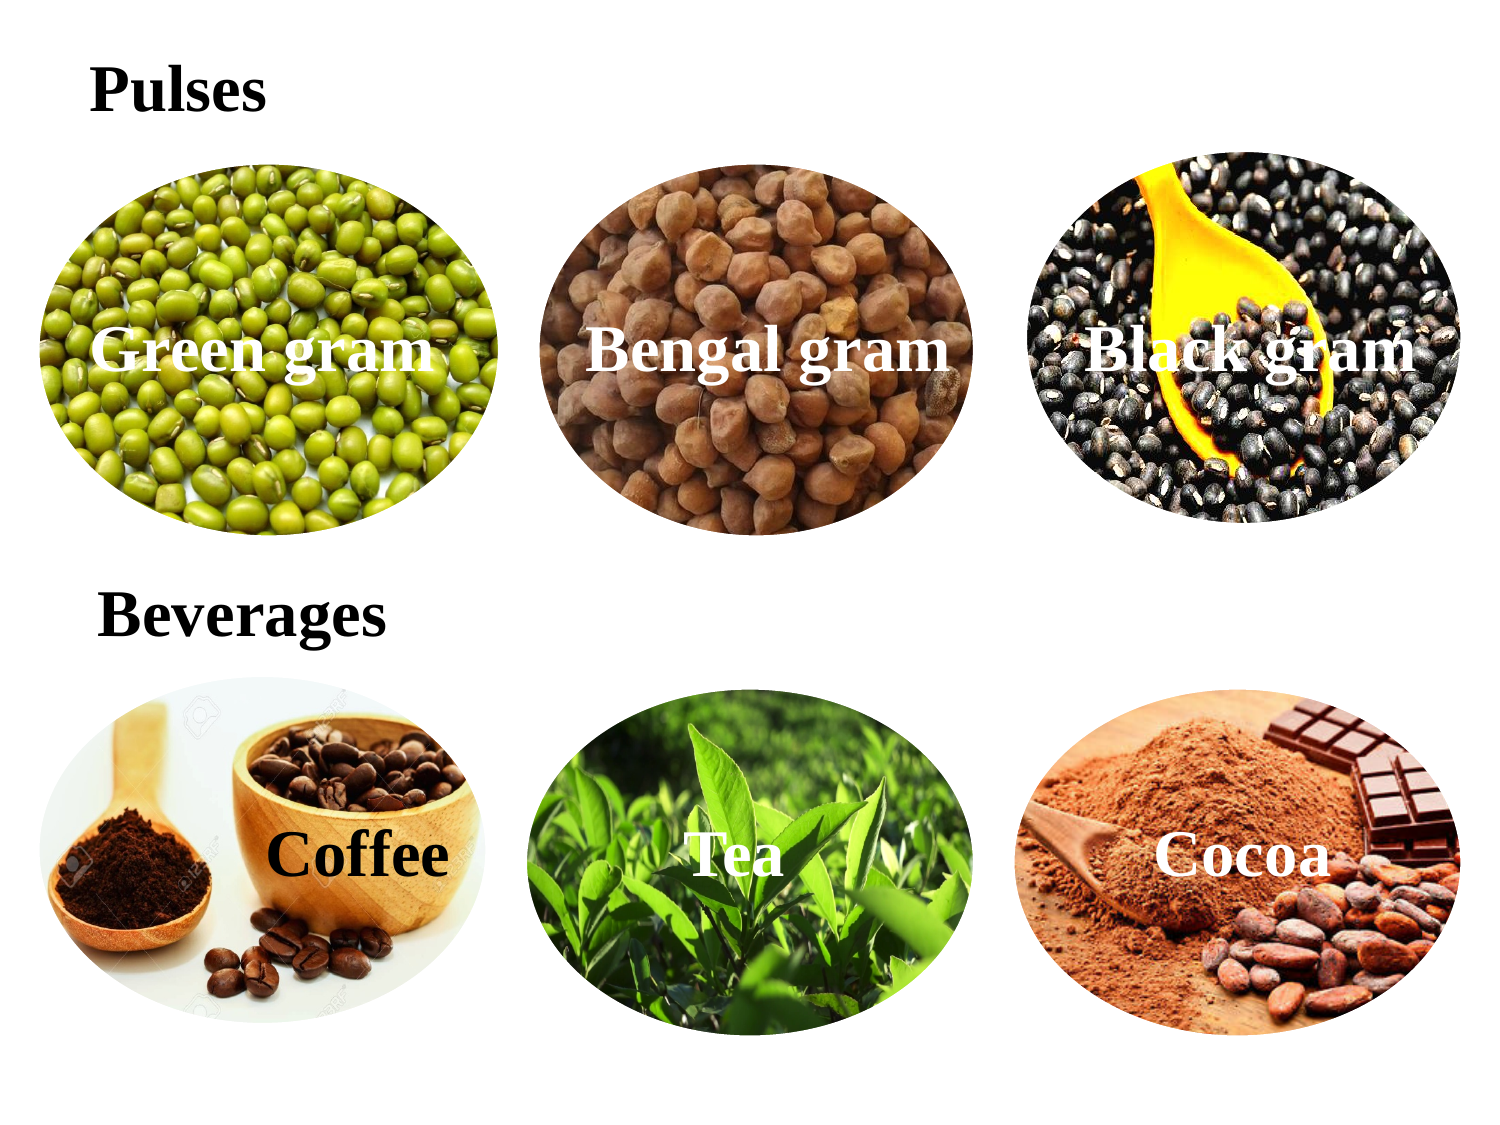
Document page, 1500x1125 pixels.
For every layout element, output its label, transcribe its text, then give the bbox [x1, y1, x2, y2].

text_box Beverages Coffee Tea Cocoa [82, 562, 1348, 897]
text_box [1014, 707, 1465, 1040]
text_box [35, 742, 482, 1028]
text_box [1032, 247, 1465, 528]
text_box [541, 393, 972, 540]
text_box [35, 245, 496, 540]
text_box Pulses Green gram Bengal gram Black gram [74, 37, 1438, 393]
text_box [527, 897, 973, 1040]
